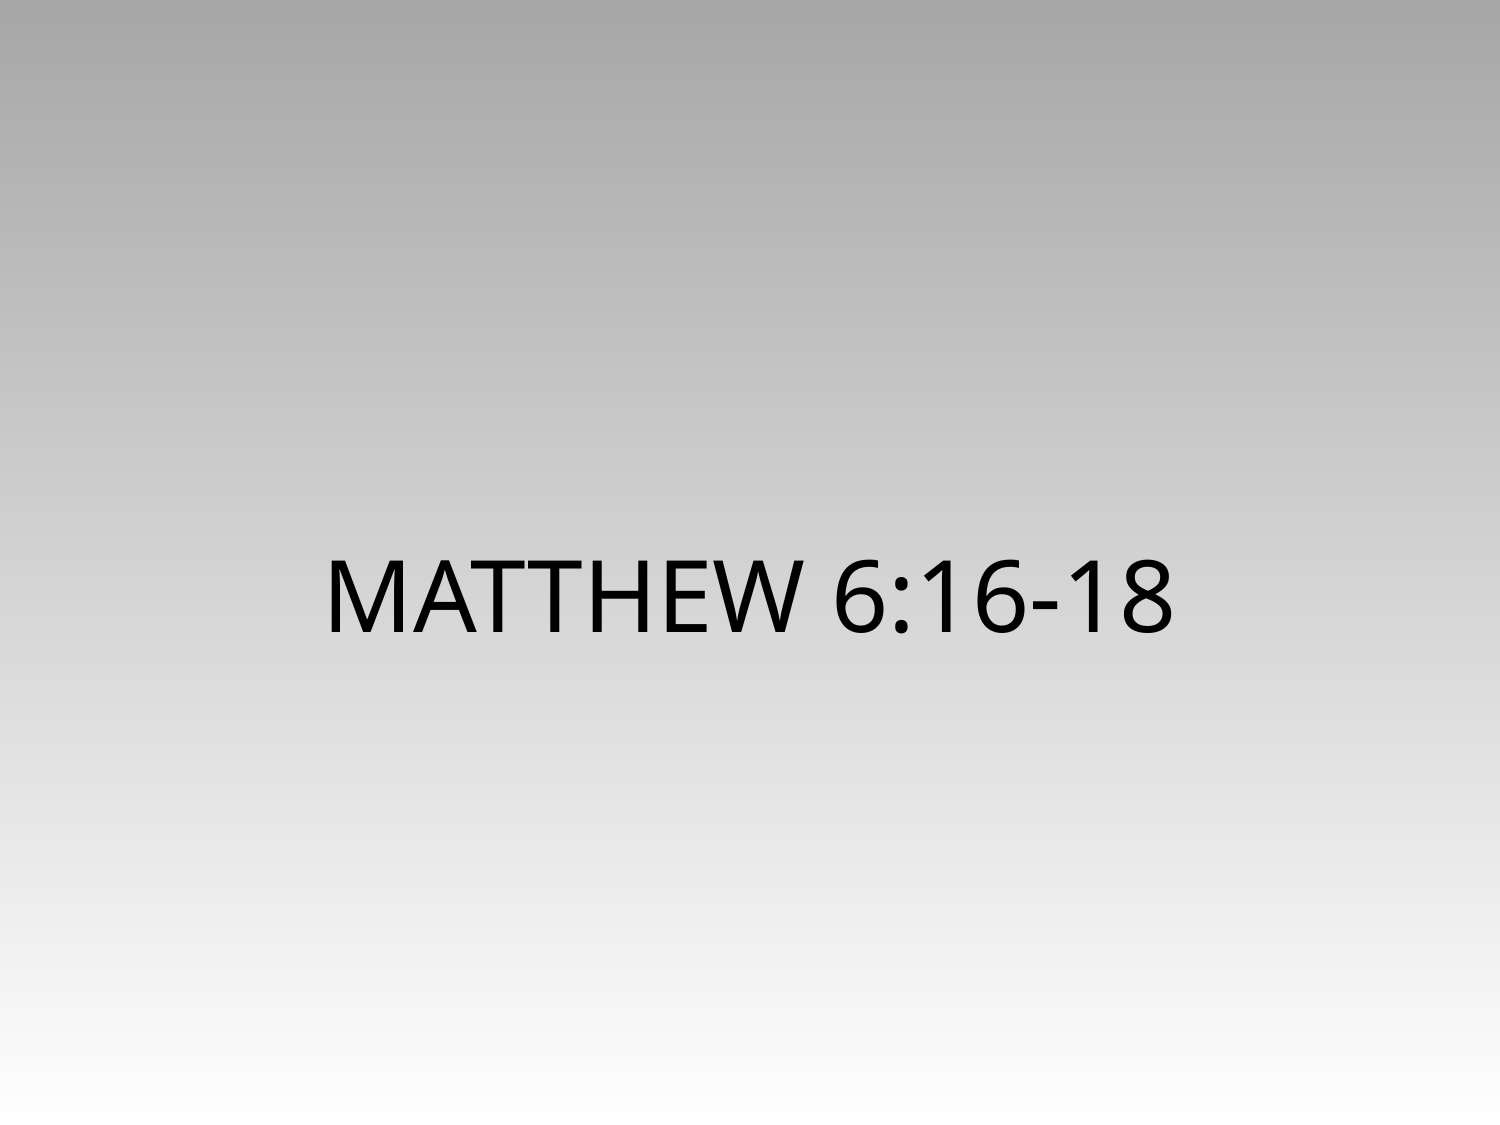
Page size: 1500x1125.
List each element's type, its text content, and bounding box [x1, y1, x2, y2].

text_box MATTHEW 6:16-18 [0, 465, 1500, 660]
